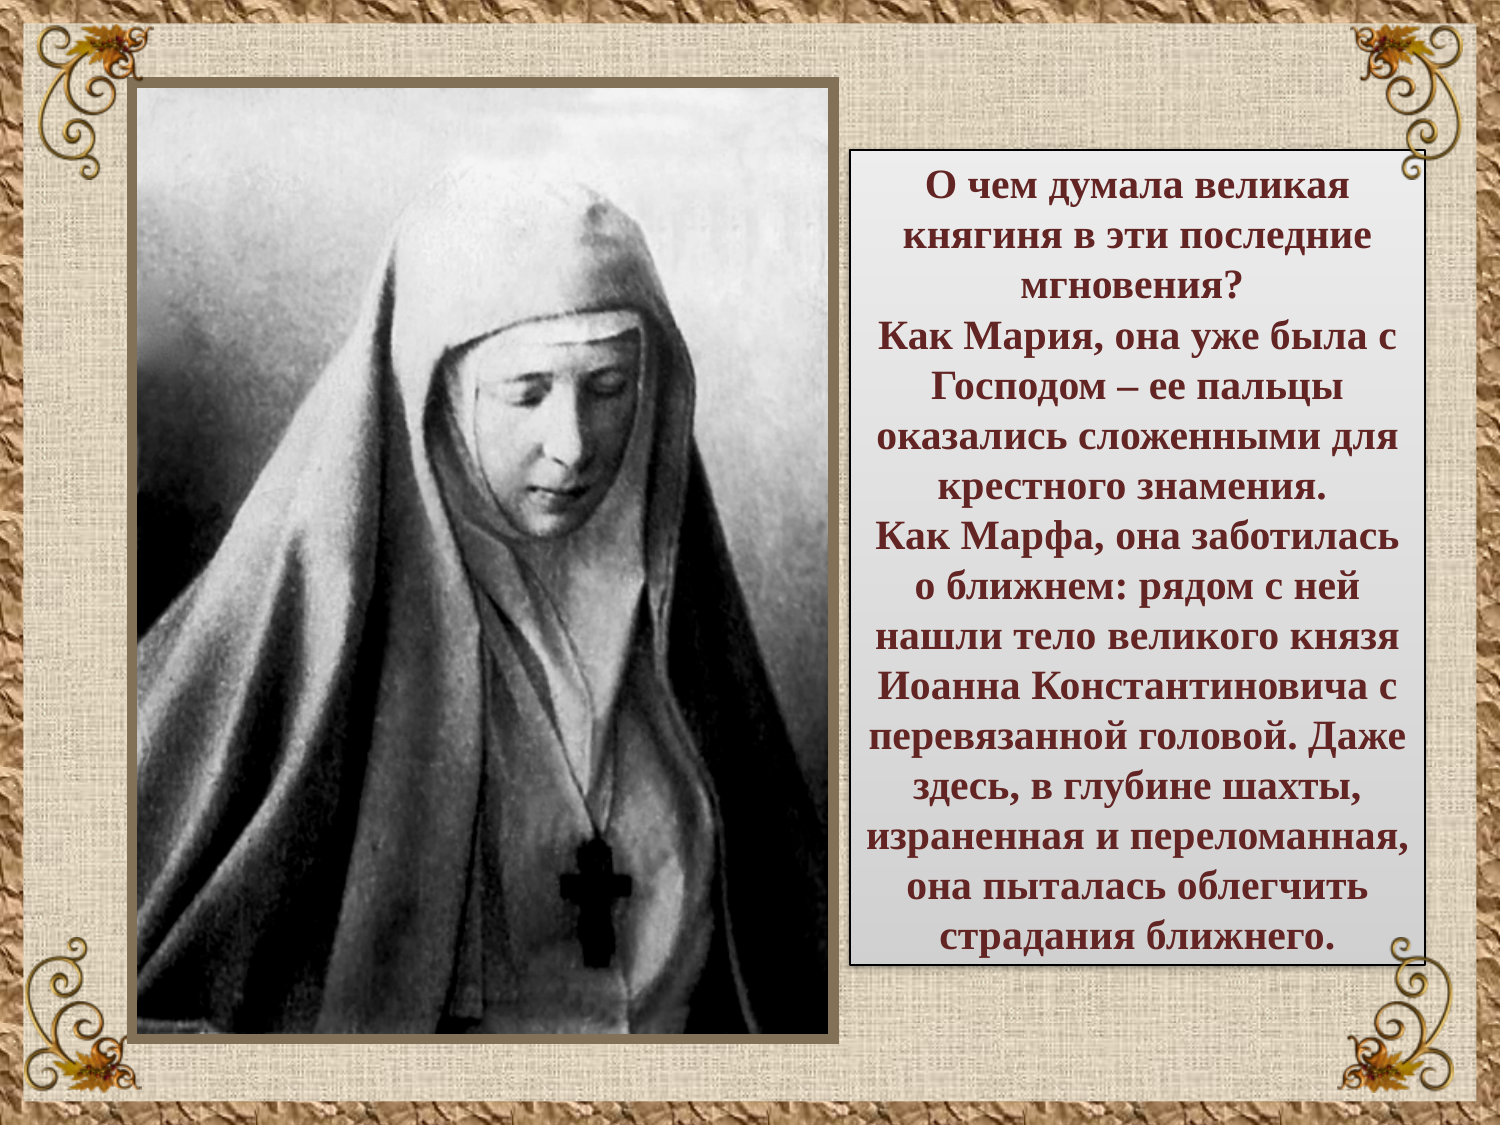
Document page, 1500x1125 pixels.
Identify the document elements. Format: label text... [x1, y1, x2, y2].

text_box [0, 0, 1500, 1125]
text_box О чем думала великая княгиня в эти последние мгновения? Как Мария, она уже была с Господом – ее пальцы оказались сложенными для крестного знамения. Как Марфа, она заботилась о ближнем: рядом с ней нашли тело великого князя Иоанна Константиновича с перевязанной головой. Даже здесь, в глубине шахты, израненная и переломанная, она пыталась облегчить страдания ближнего. [849, 149, 1426, 966]
picture [24, 24, 1474, 1099]
